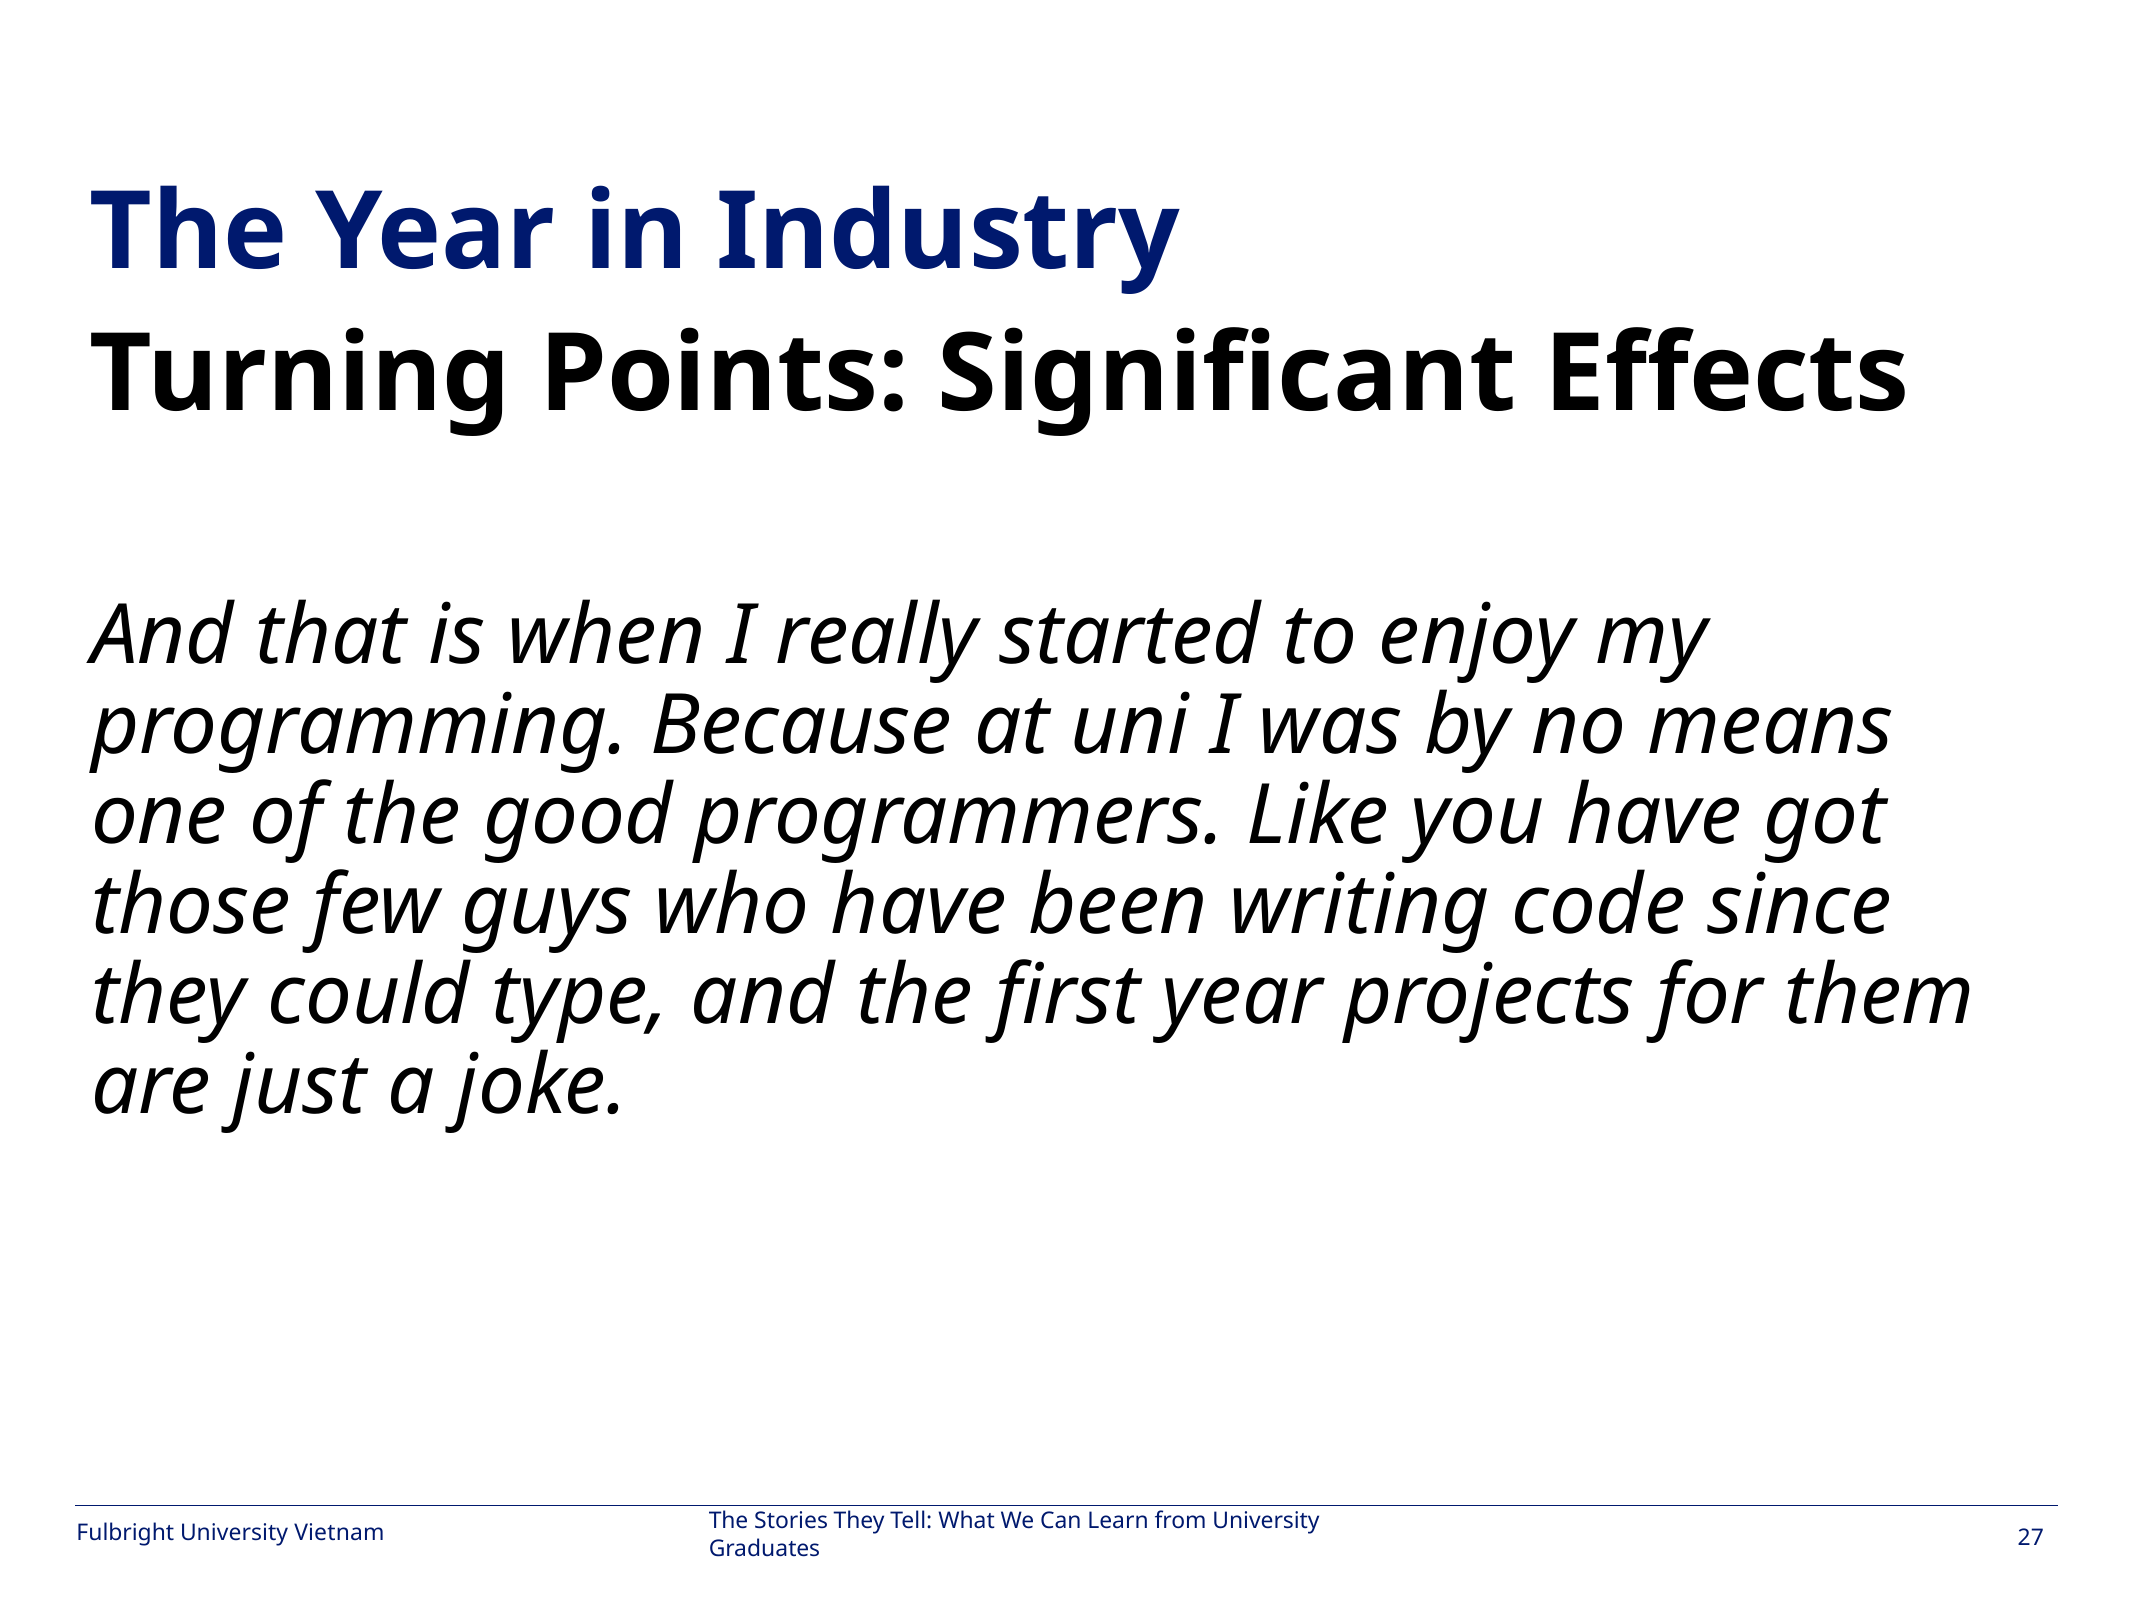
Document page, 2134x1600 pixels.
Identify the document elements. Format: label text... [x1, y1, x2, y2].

list And that is when I really started to enjoy my programming. Because at uni I was by no means one of the good programmers. Like you have got those few guys who have been writing code since they could type, and the first year projects for them are just a joke. [76, 584, 2053, 1442]
list Turning Points: Significant Effects [74, 309, 2060, 540]
footer The Stories They Tell: What We Can Learn from University Graduates [706, 1516, 1427, 1548]
list The Year in Industry [74, 167, 2059, 300]
